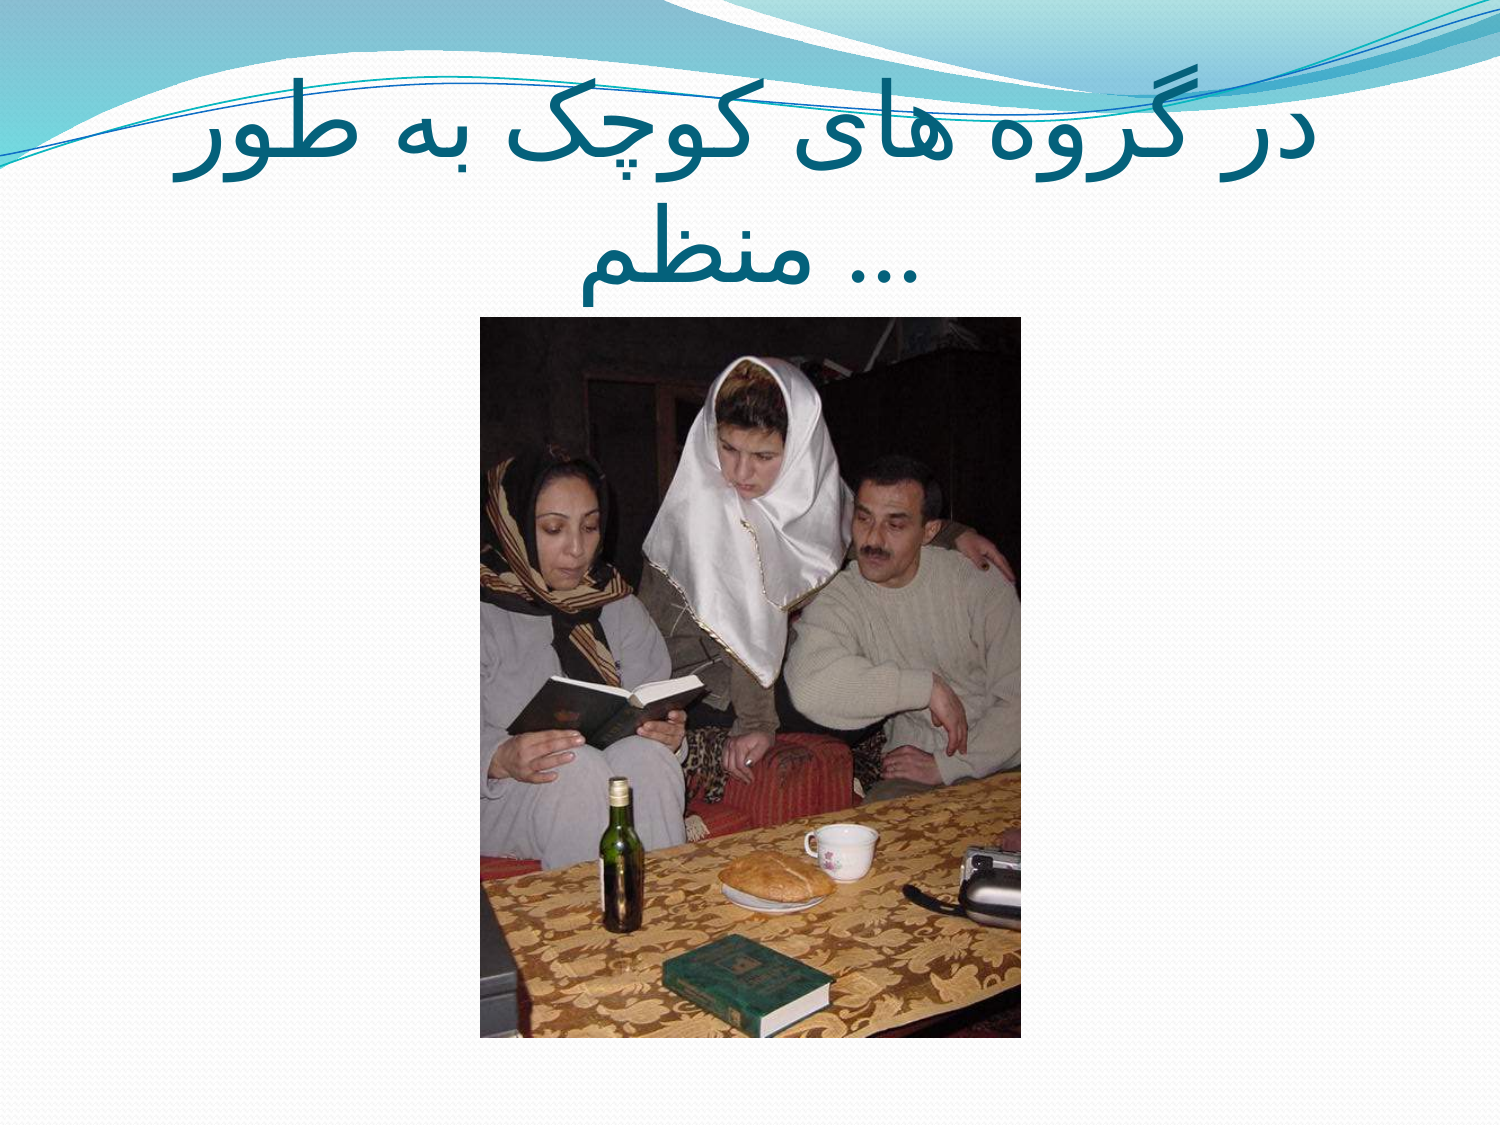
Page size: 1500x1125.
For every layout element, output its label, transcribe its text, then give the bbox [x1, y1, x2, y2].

title در گروه های کوچک به طور منظم ... [75, 115, 1425, 303]
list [479, 317, 1021, 1038]
